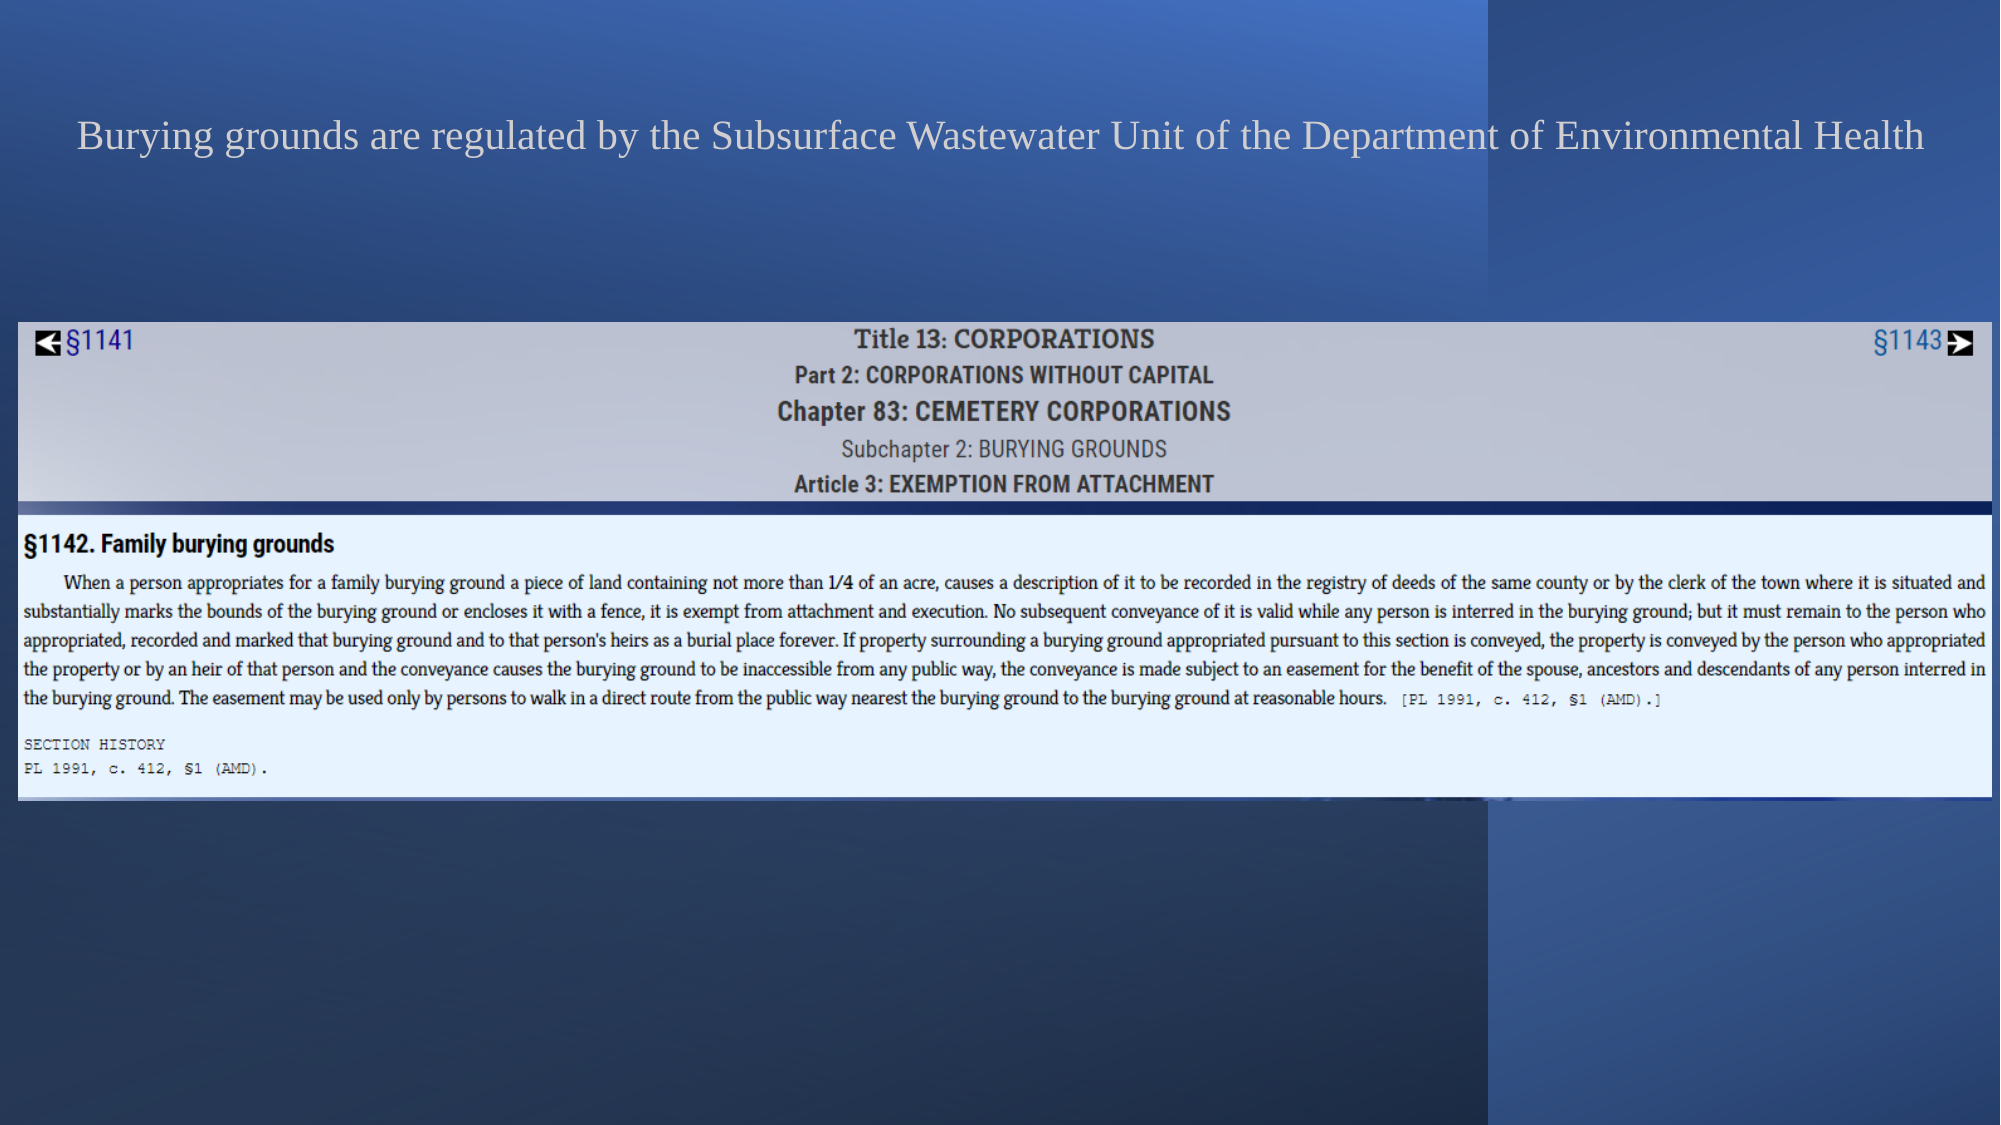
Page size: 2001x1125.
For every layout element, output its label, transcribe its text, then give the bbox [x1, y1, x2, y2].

text_box [0, 0, 1489, 321]
text_box Burying grounds are regulated by the Subsurface Wastewater Unit of the Department of Environmental Health [61, 100, 1948, 166]
text_box [0, 321, 2000, 1125]
picture [18, 322, 1992, 801]
text_box [1489, 0, 2000, 321]
